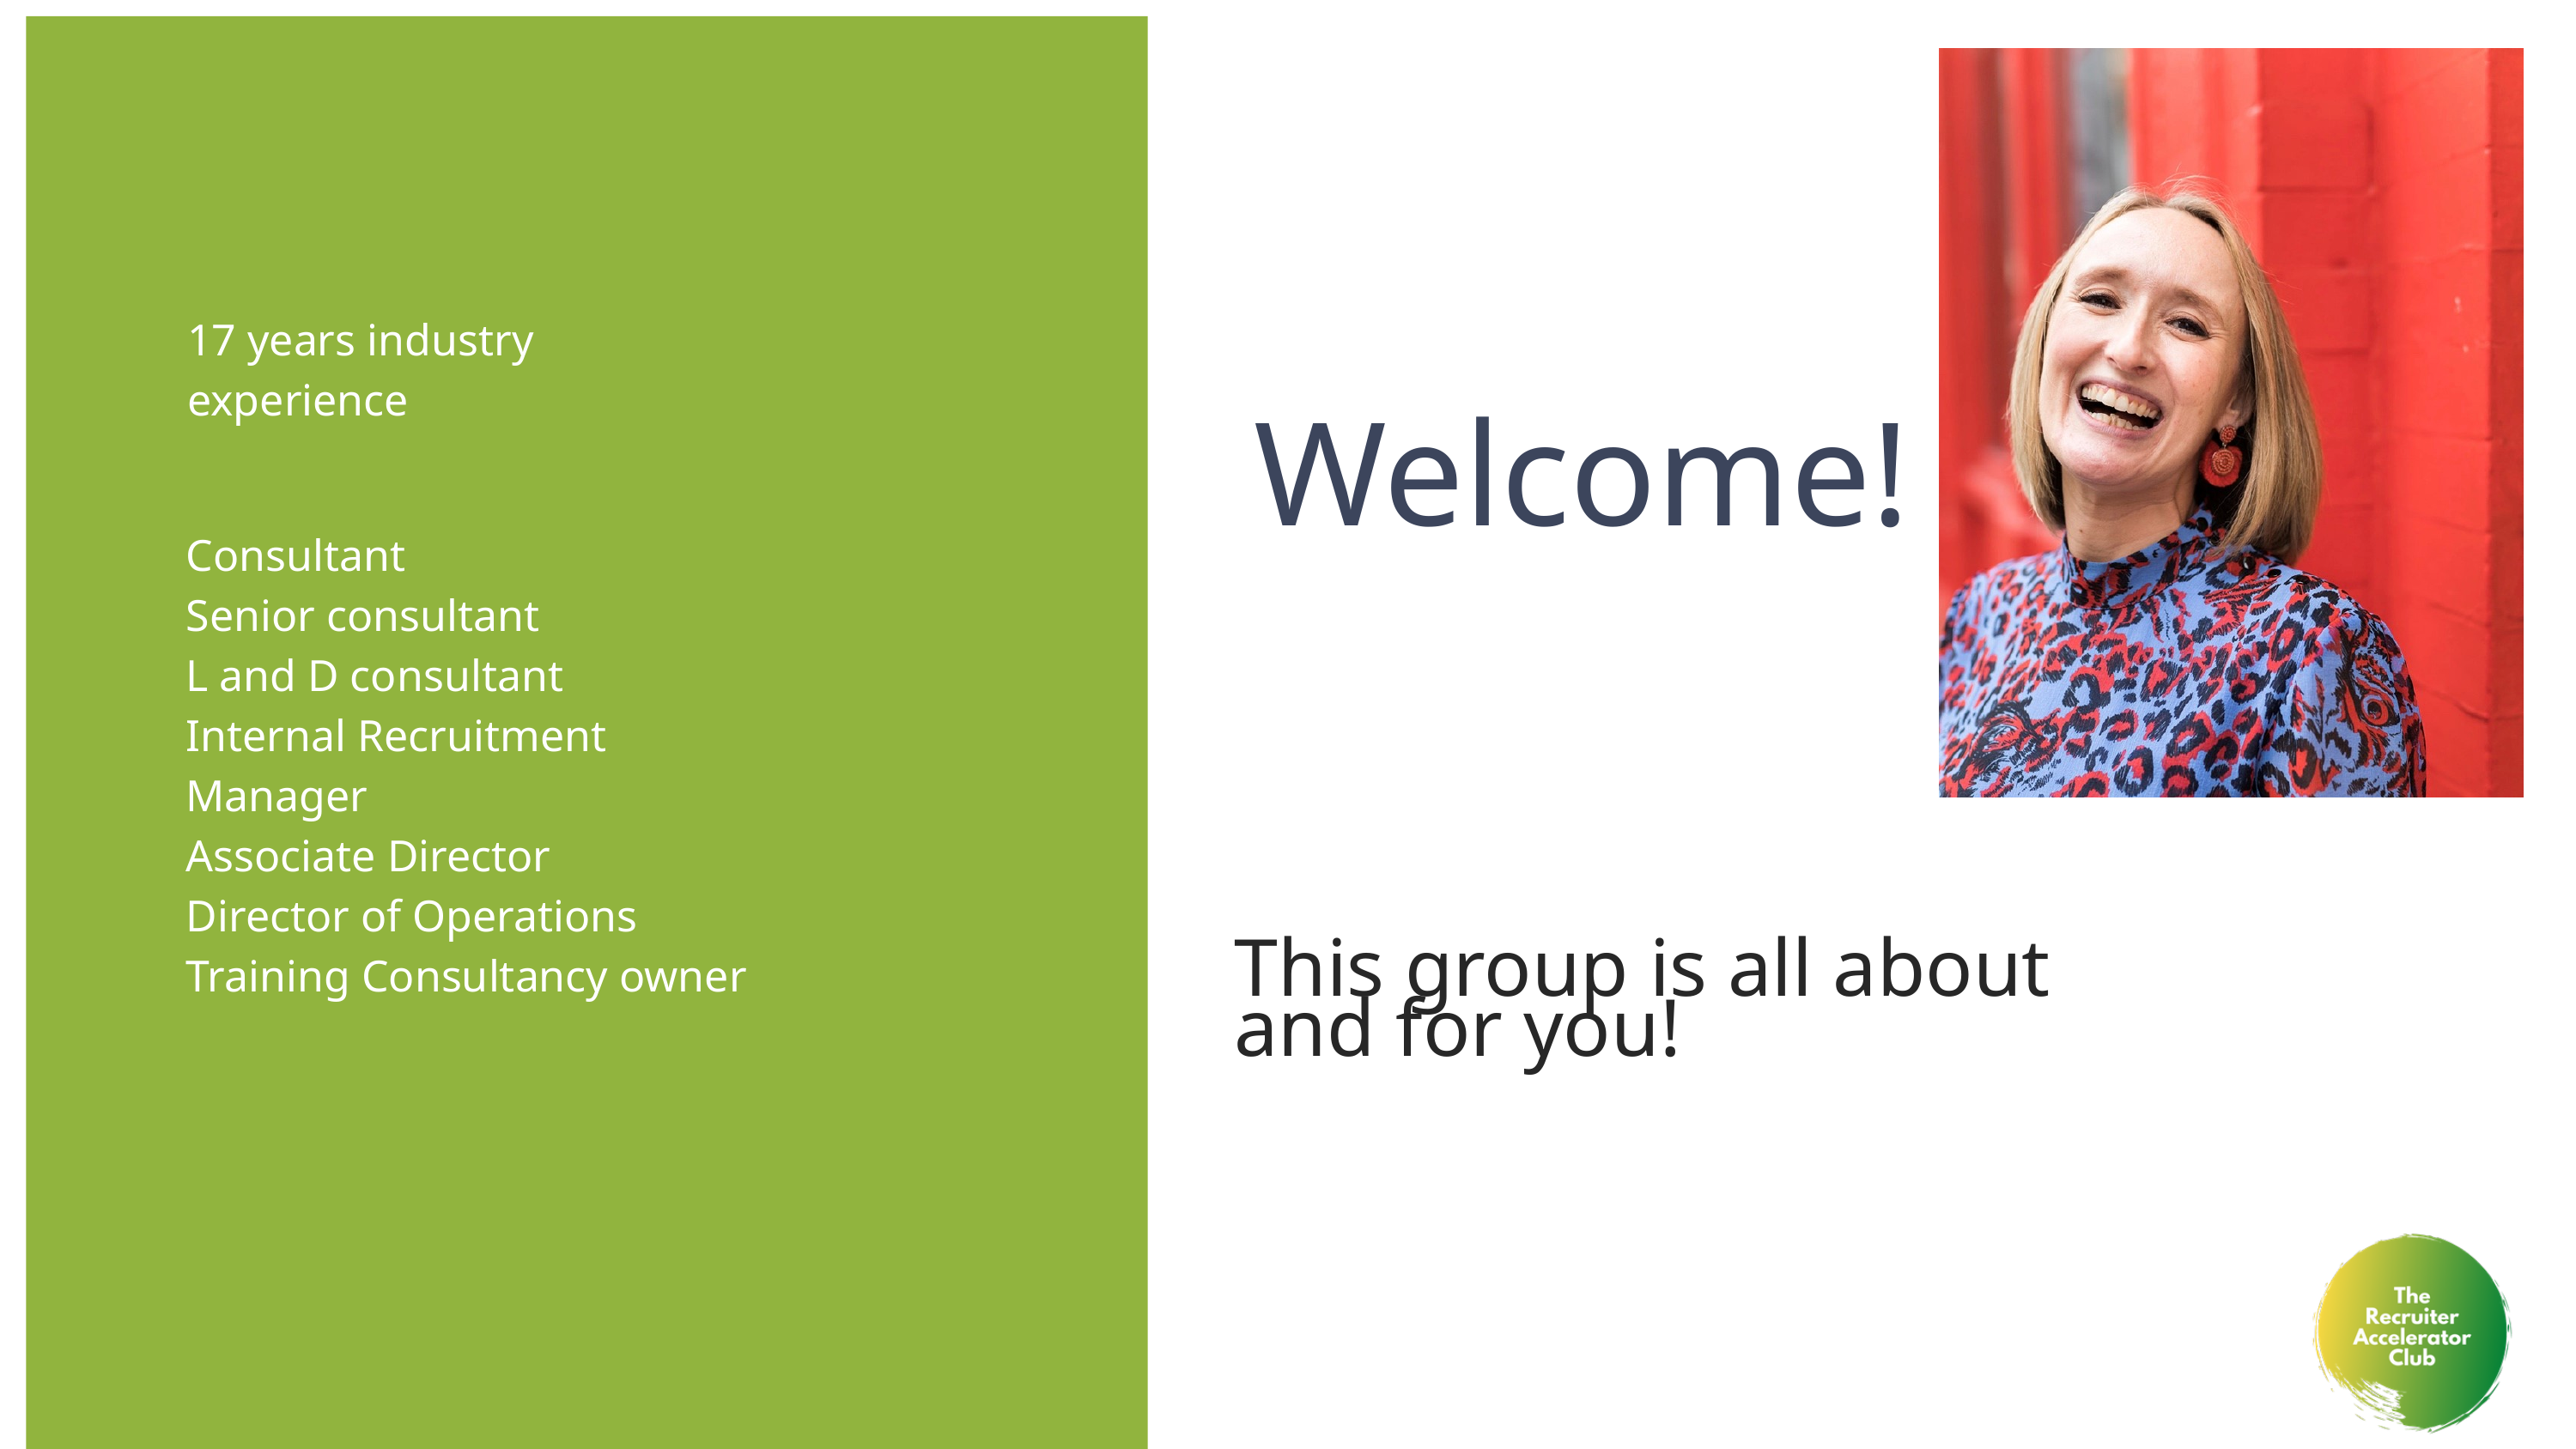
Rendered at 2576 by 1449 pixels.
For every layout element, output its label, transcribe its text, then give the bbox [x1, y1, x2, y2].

picture [2290, 1219, 2520, 1449]
picture [1939, 47, 2524, 797]
text_box Consultant Senior consultant L and D consultant Internal Recruitment Manager Associate Director Director of Operations Training Consultancy owner [185, 519, 751, 1001]
text_box This group is all about and for you! [1234, 891, 2202, 1072]
text_box [26, 15, 1148, 1449]
text_box Welcome! [1254, 401, 1935, 555]
text_box 17 years industry experience [187, 304, 727, 425]
